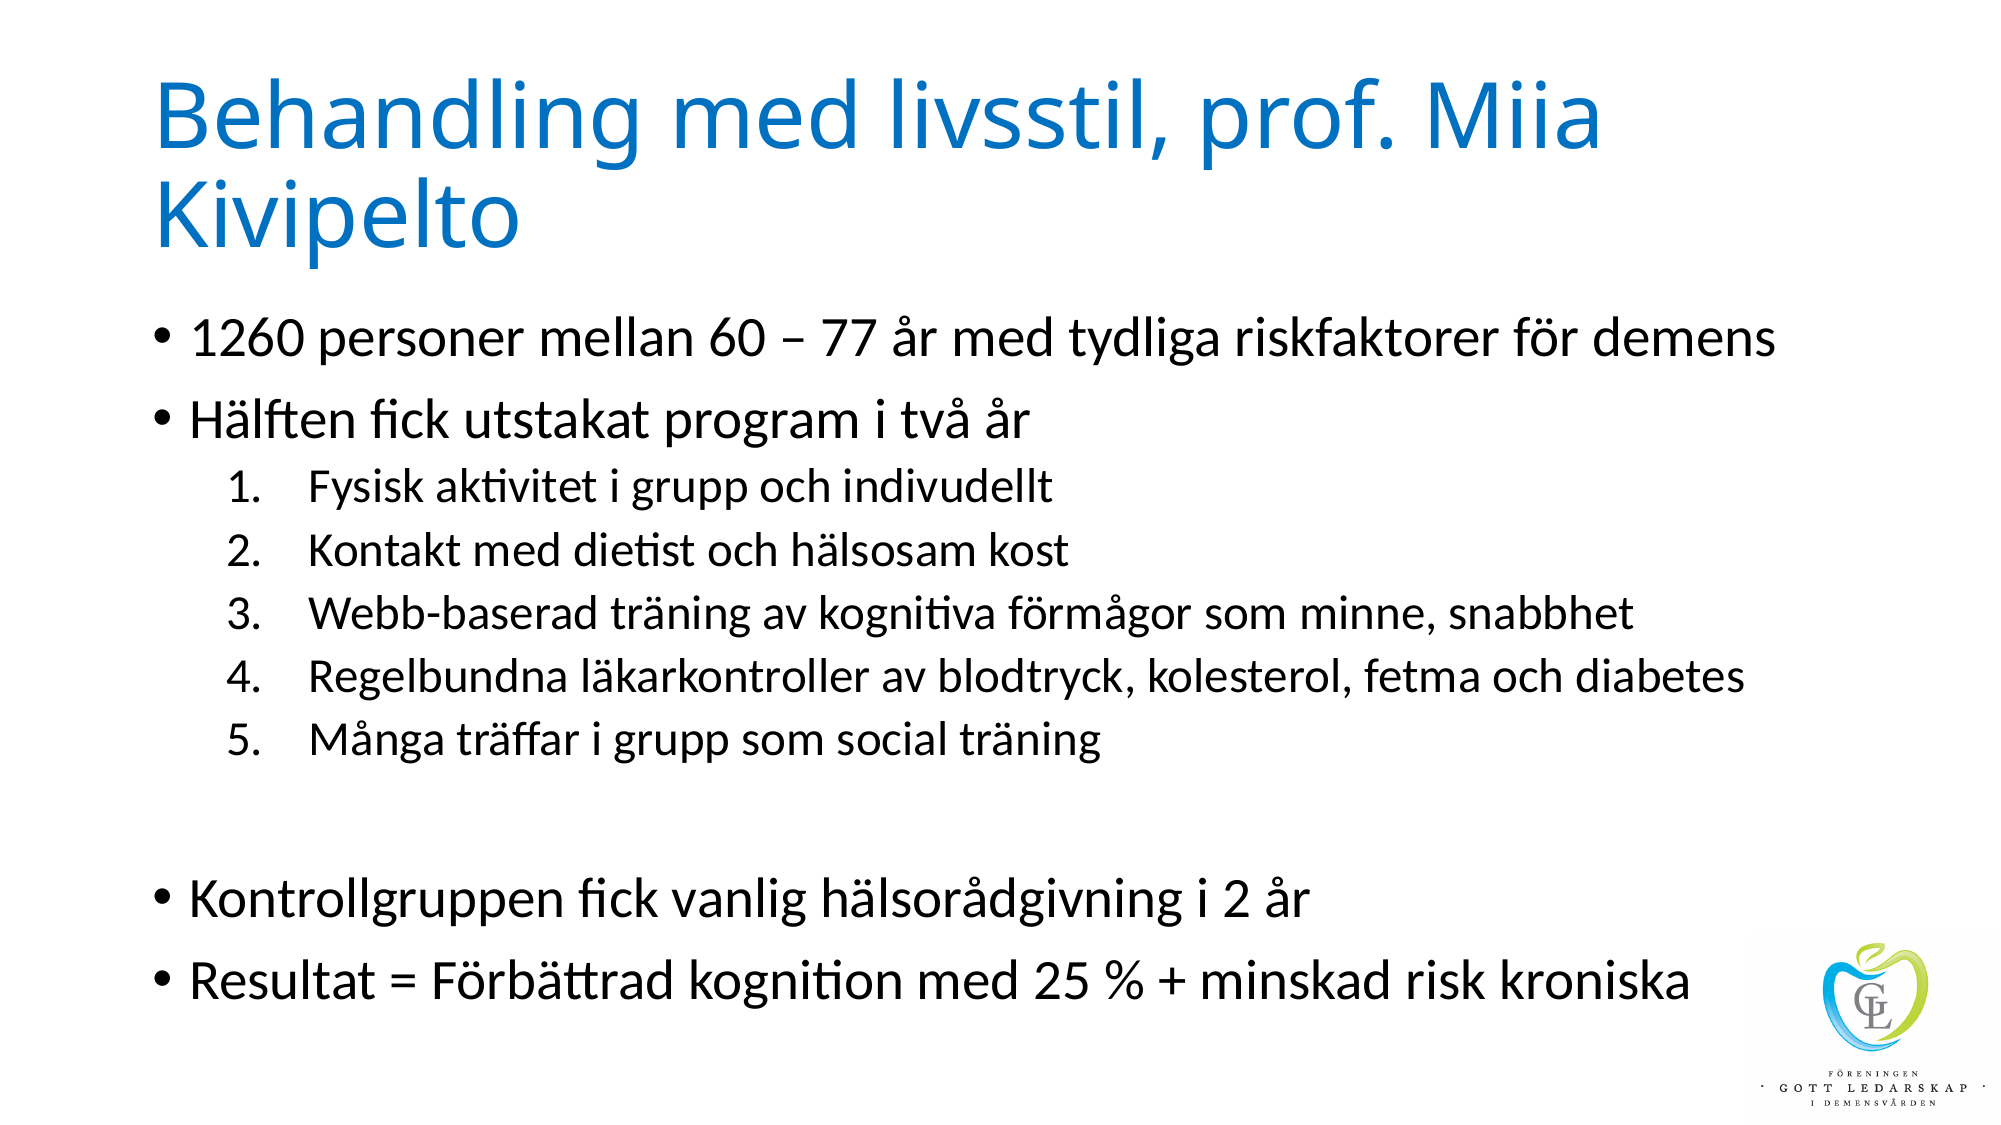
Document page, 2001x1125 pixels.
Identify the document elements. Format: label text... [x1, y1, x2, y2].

picture [1749, 933, 2000, 1125]
title Behandling med livsstil, prof. Miia Kivipelto [137, 59, 1863, 278]
list 1260 personer mellan 60 – 77 år med tydliga riskfaktorer för demens Hälften fick utstakat program i två år Fysisk aktivitet i grupp och indivudellt Kontakt med dietist och hälsosam kost Webb-baserad träning av kognitiva förmågor som minne, snabbhet Regelbundna läkarkontroller av blodtryck, kolesterol, fetma och diabetes Många träffar i grupp som social träning Kontrollgruppen fick vanlig hälsorådgivning i 2 år Resultat = Förbättrad kognition med 25 % + minskad risk kroniska [137, 299, 1863, 1025]
